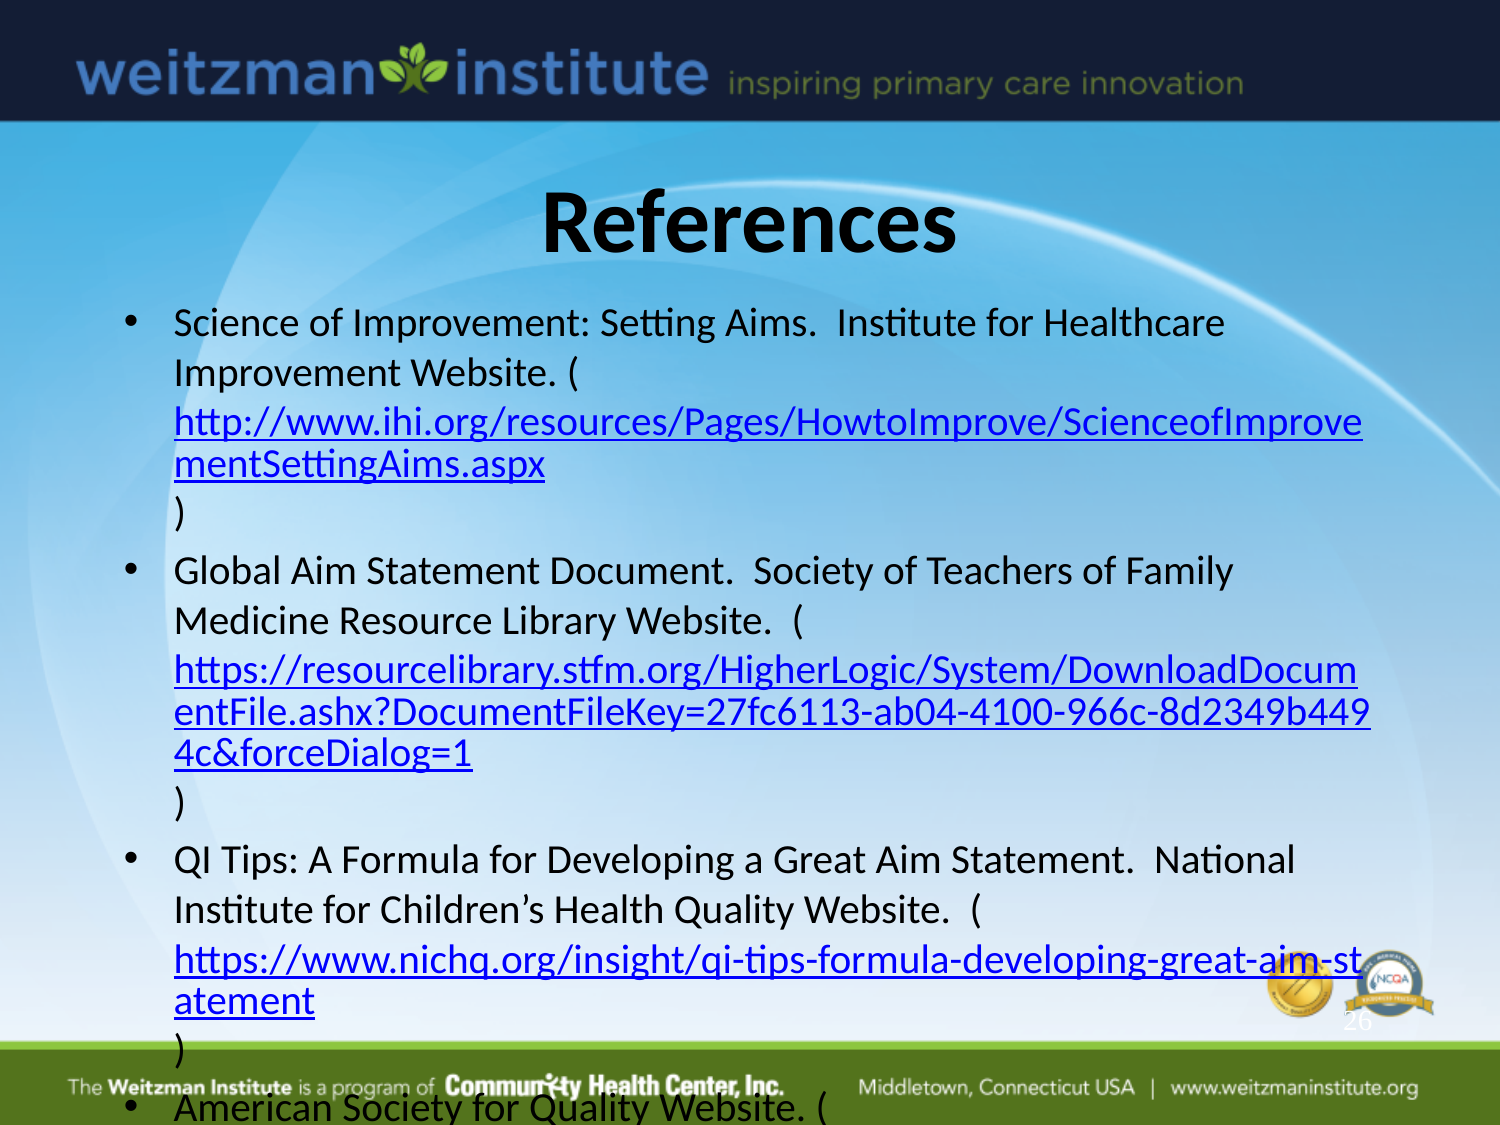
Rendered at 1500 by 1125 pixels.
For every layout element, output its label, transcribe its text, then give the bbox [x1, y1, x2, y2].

text_box 26 [1074, 994, 1388, 1070]
title References [108, 123, 1392, 309]
picture [0, 0, 1500, 1125]
list Science of Improvement: Setting Aims. Institute for Healthcare Improvement Website. (http://www.ihi.org/resources/Pages/HowtoImprove/ScienceofImprovementSettingAims.aspx) Global Aim Statement Document. Society of Teachers of Family Medicine Resource Library Website. (https://resourcelibrary.stfm.org/HigherLogic/System/DownloadDocumentFile.ashx?DocumentFileKey=27fc6113-ab04-4100-966c-8d2349b4494c&forceDialog=1) QI Tips: A Formula for Developing a Great Aim Statement. National Institute for Children’s Health Quality Website. (https://www.nichq.org/insight/qi-tips-formula-developing-great-aim-statement) American Society for Quality Website. (https://asq.org/quality-resources/fishbone) [108, 309, 1392, 1025]
